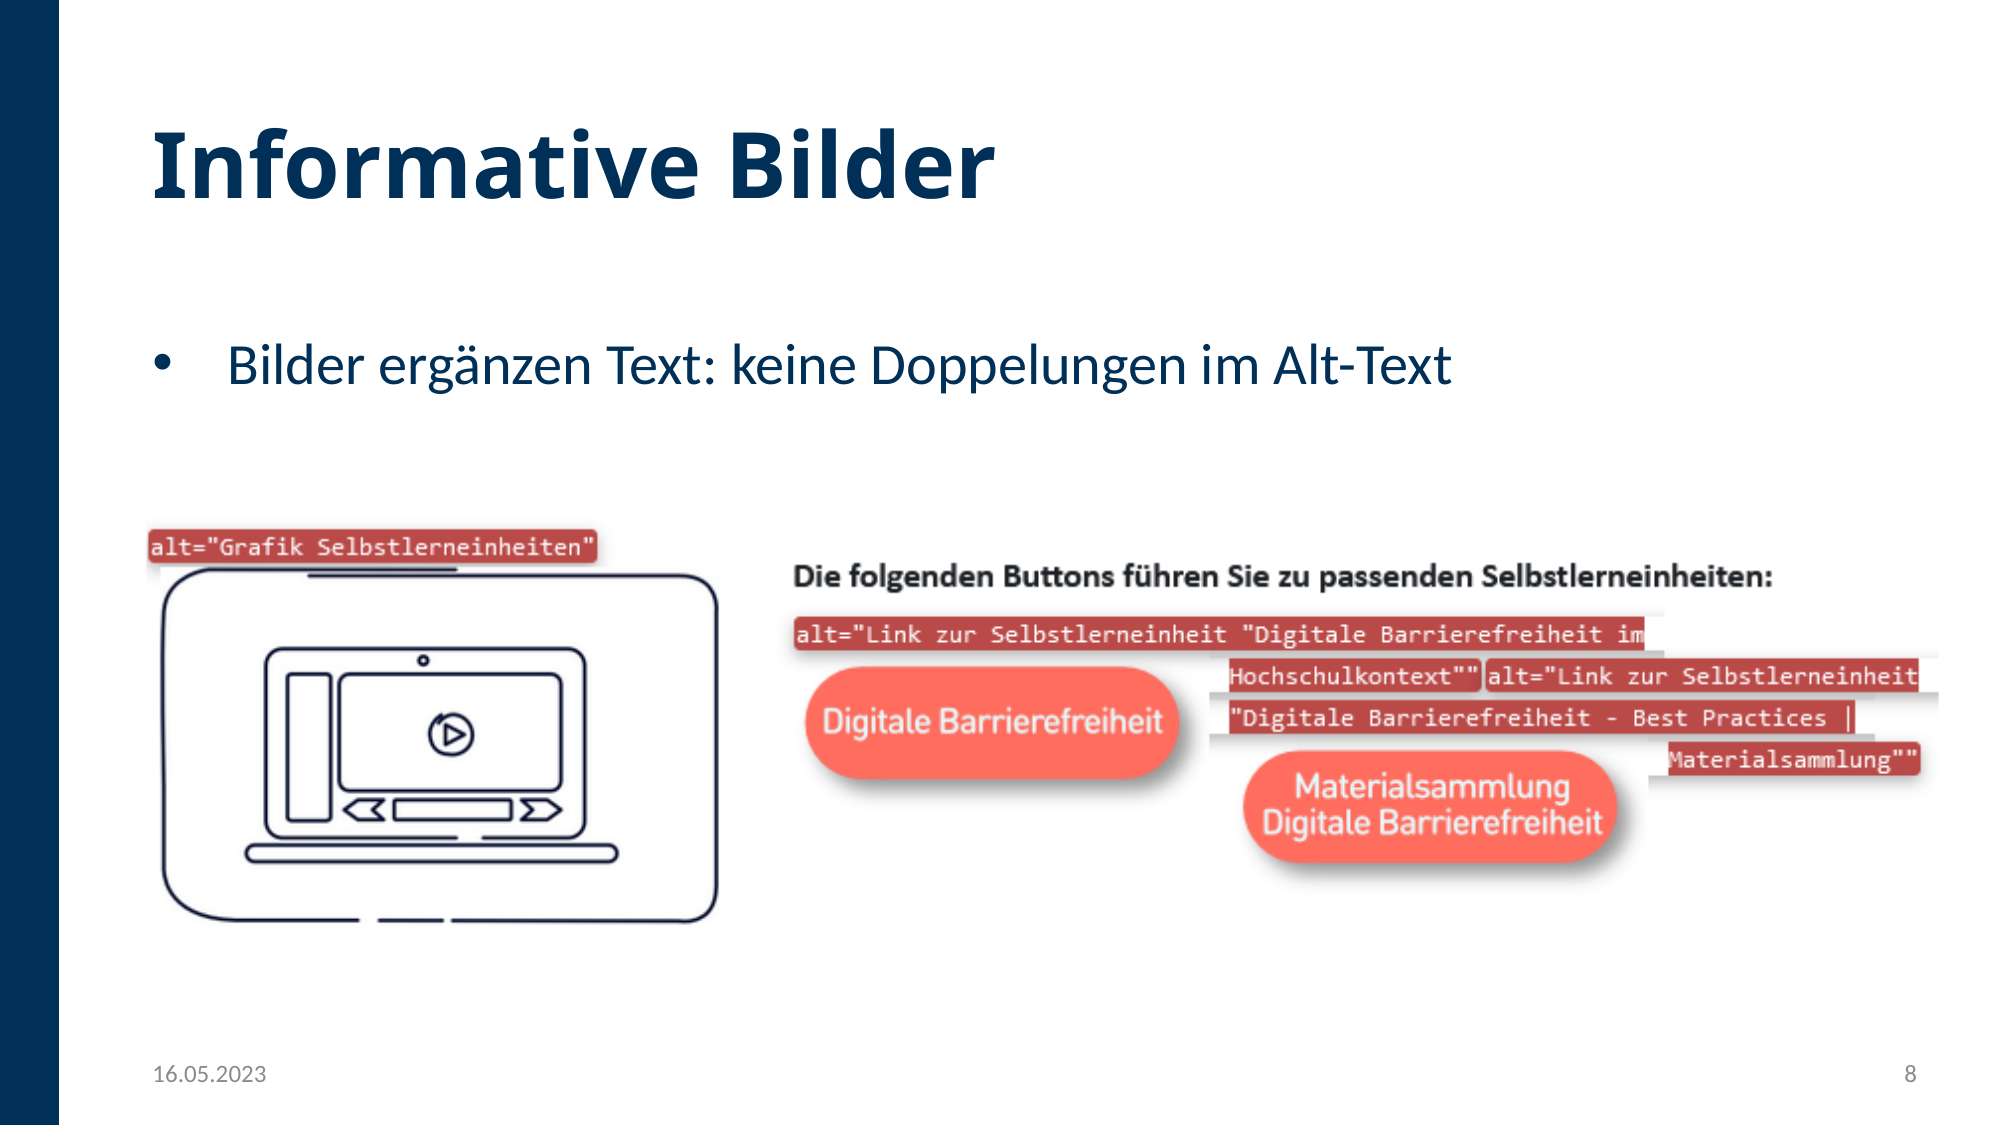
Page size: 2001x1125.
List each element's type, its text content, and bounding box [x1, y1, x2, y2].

list Bilder ergänzen Text: keine Doppelungen im Alt-Text [137, 299, 1933, 486]
title Informative Bilder [137, 59, 1933, 278]
slide_number 8 [1482, 1042, 1933, 1103]
picture [119, 486, 1951, 931]
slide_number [137, 1042, 588, 1103]
